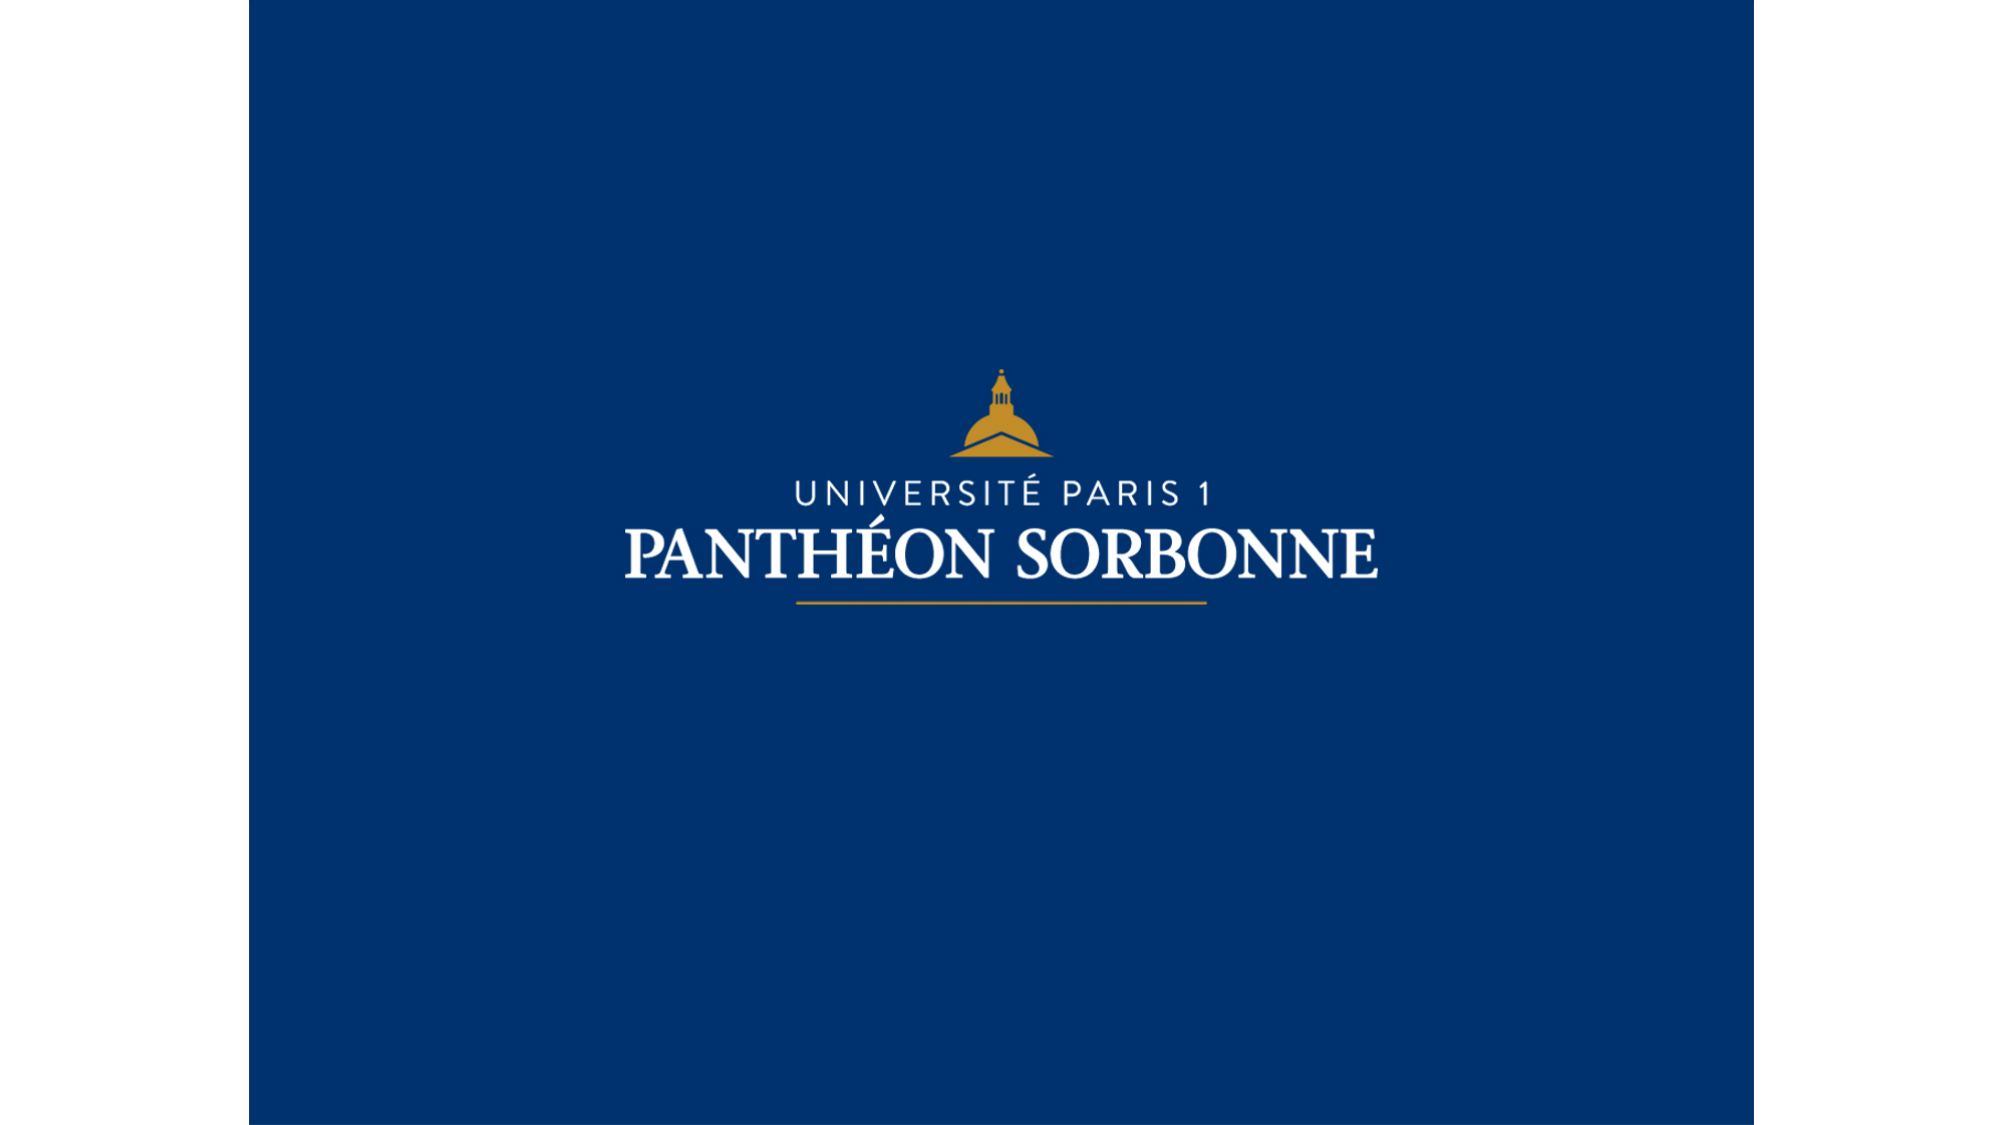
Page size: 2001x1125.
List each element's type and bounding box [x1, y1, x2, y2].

picture [249, 0, 1754, 1125]
